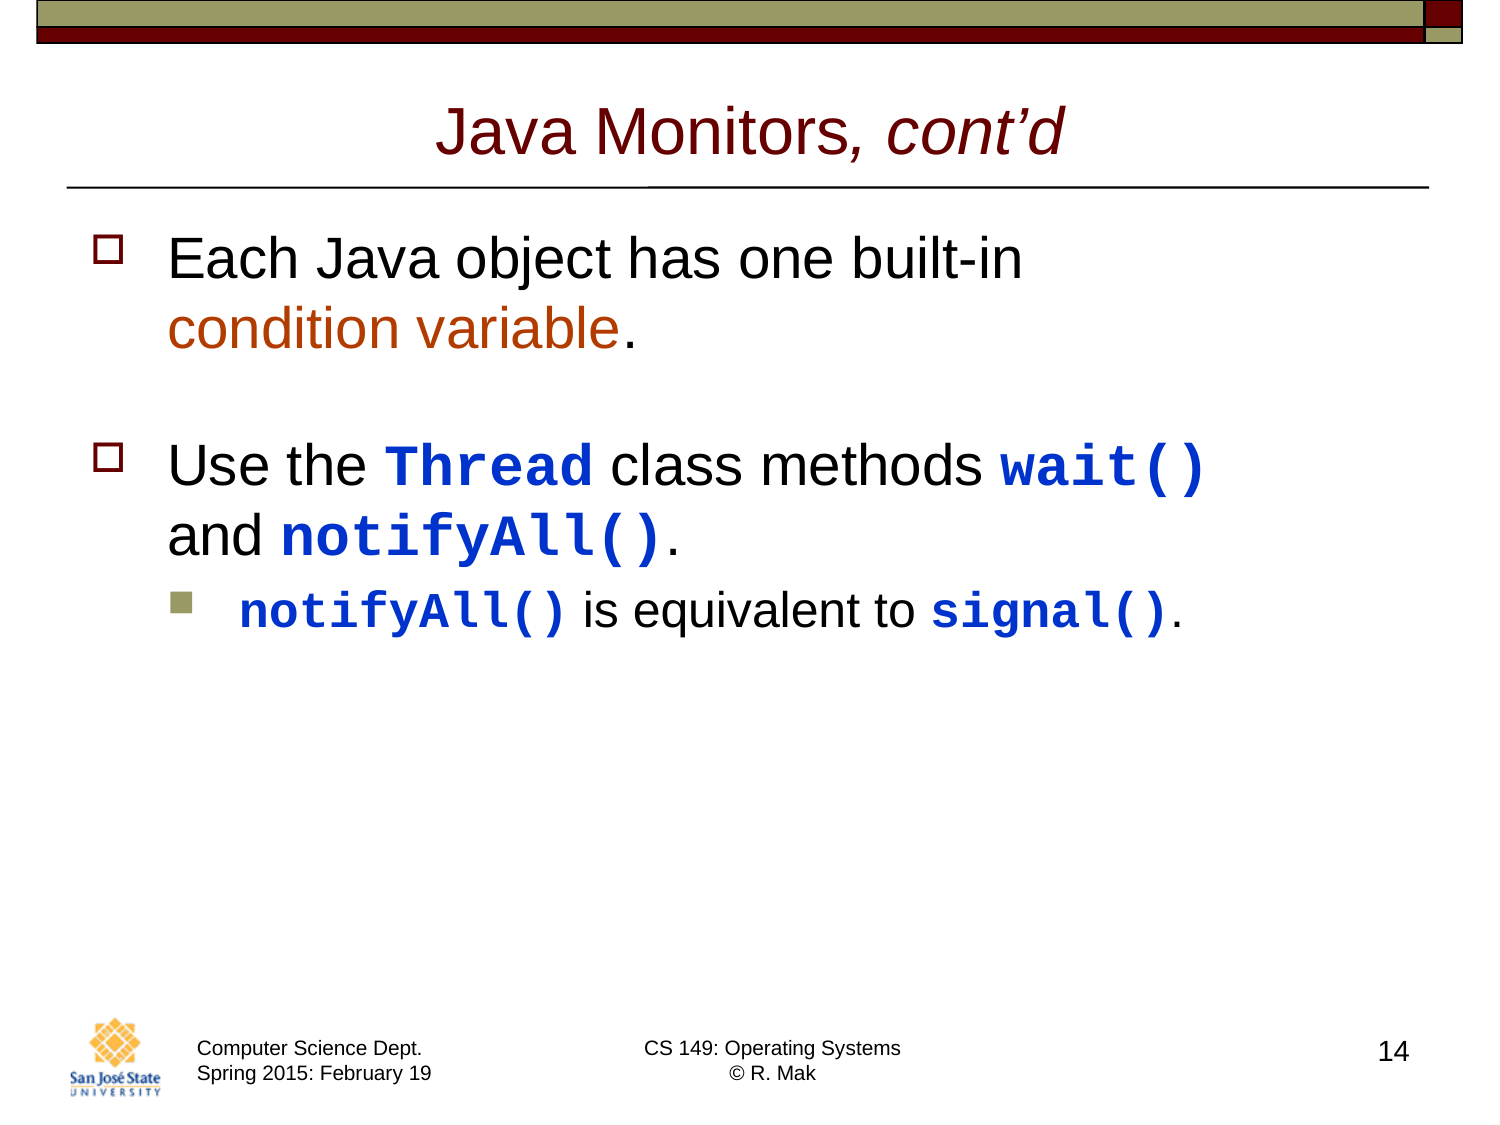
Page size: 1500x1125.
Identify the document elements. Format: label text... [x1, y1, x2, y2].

picture [60, 1012, 166, 1112]
title Java Monitors, cont’d [75, 67, 1425, 175]
slide_number 14 [1112, 1025, 1425, 1100]
list Each Java object has one built-in condition variable. Use the Thread class methods wait() and notifyAll(). notifyAll() is equivalent to signal(). [75, 212, 1425, 1006]
